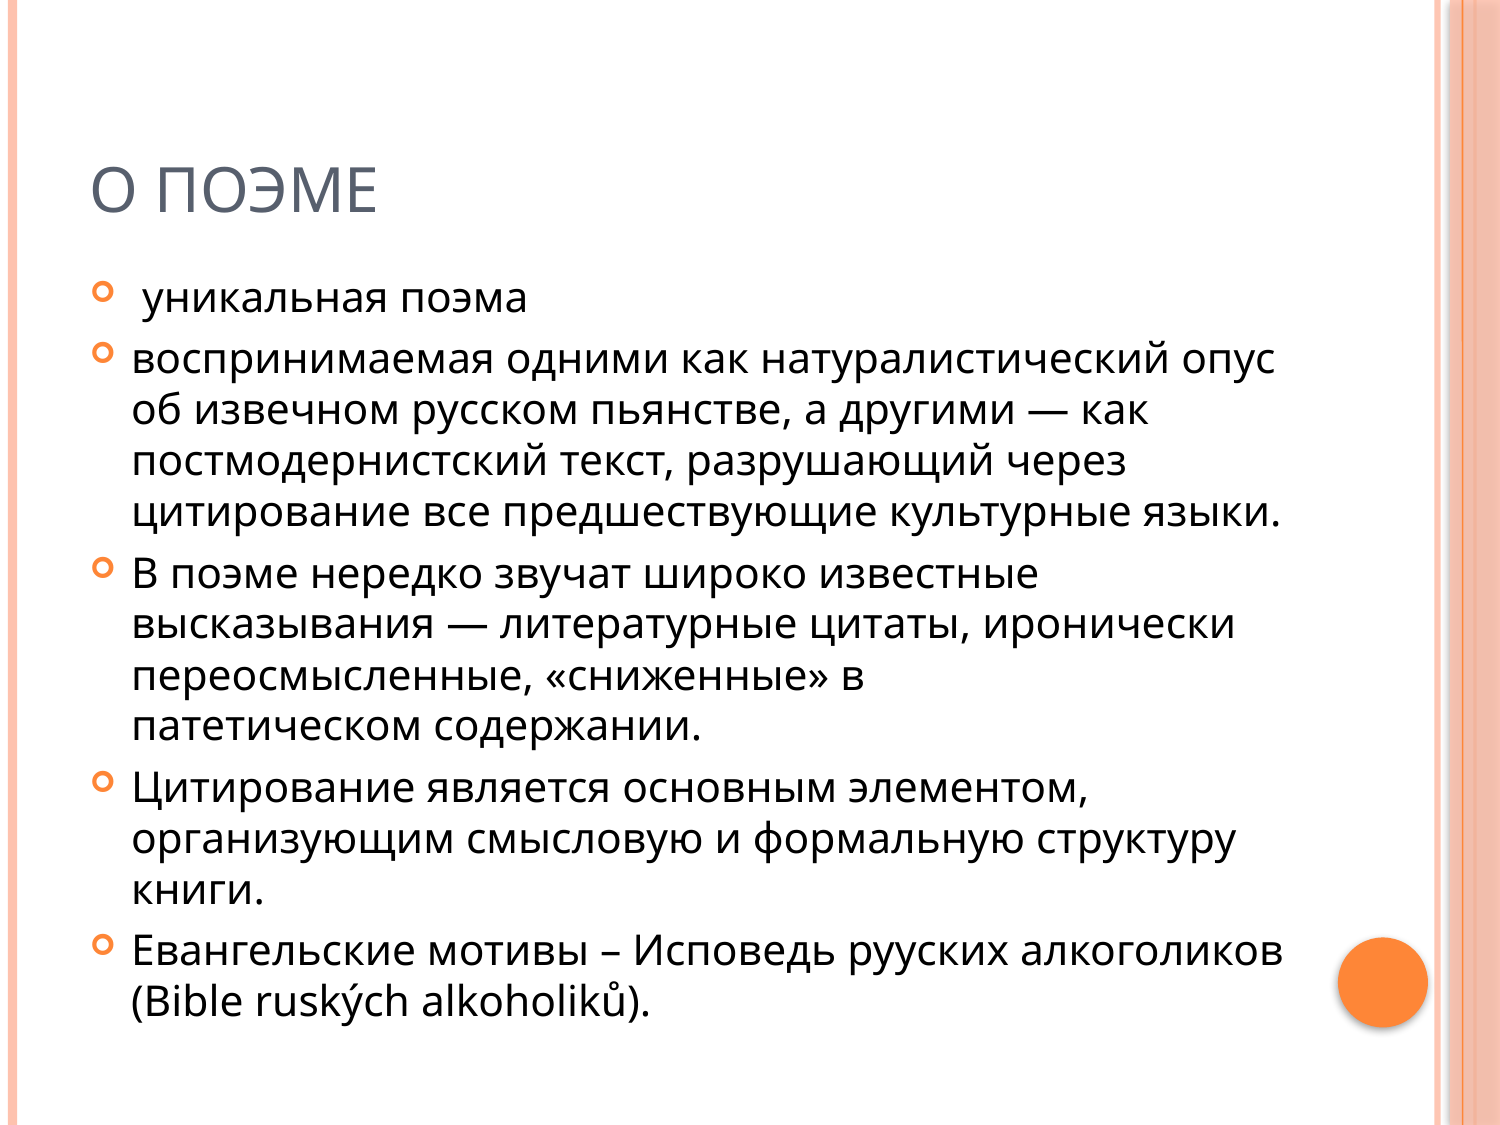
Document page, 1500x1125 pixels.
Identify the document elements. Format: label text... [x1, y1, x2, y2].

title О поэме [75, 45, 1300, 233]
list уникальная поэма воспринимаемая одними как натуралистический опус об извечном русском пьянстве, а другими — как постмодернистский текст, разрушающий через цитирование все предшествующие культурные языки. В поэме нередко звучат широко известные высказывания — литературные цитаты, иронически переосмысленные, «сниженные» в патетическом содержании. Цитирование является основным элементом, организующим смысловую и формальную структуру книги. Евангельские мотивы – Исповедь рууских алкоголиков (Bible ruských alkoholiků). [75, 262, 1300, 1062]
